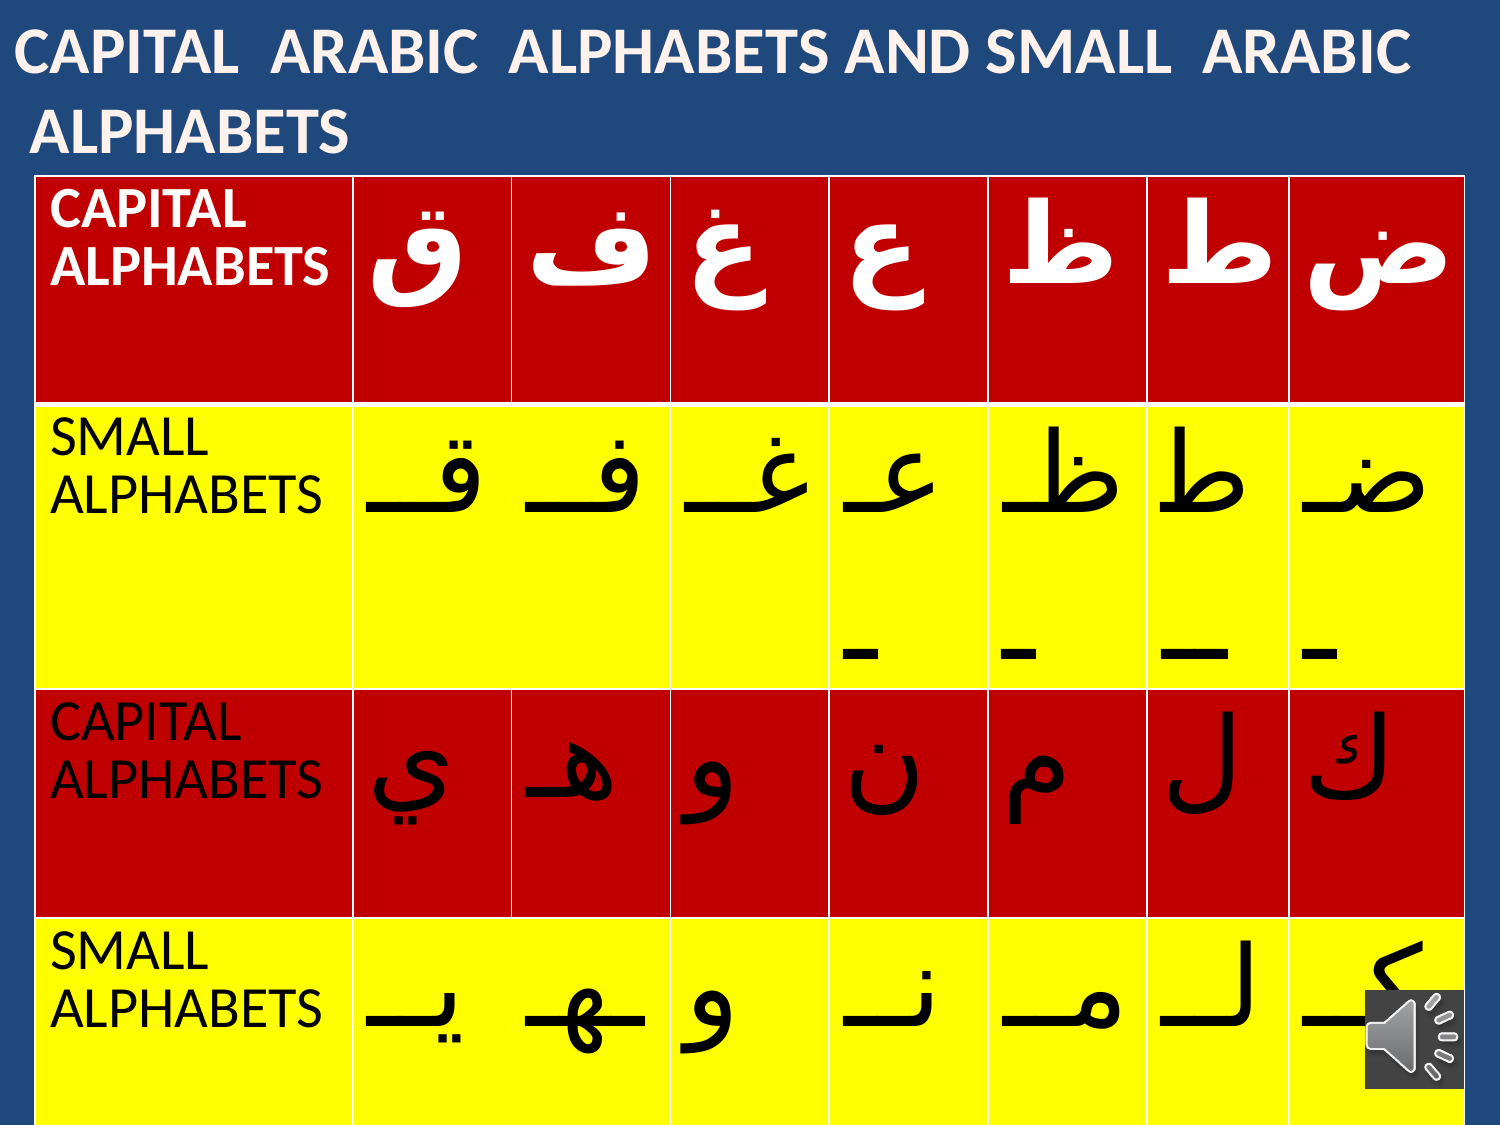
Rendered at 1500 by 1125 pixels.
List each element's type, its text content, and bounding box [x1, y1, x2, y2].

text_box CAPITAL ARABIC ALPHABETS AND SMALL ARABIC ALPHABETS [0, 0, 1500, 220]
table_cell فــ [512, 407, 670, 688]
table_header ض [1290, 177, 1464, 402]
table_cell SMALL ALPHABETS [36, 407, 352, 688]
table_cell ضــ [1290, 407, 1464, 688]
table_cell طــ [1148, 407, 1288, 688]
table_cell كــ [1290, 919, 1464, 1125]
table_header غ [671, 177, 828, 402]
table_cell ـهـ [512, 919, 670, 1125]
table_cell ي [354, 690, 511, 917]
table_cell مــ [989, 919, 1146, 1125]
table_cell و [671, 690, 828, 917]
table_cell هـ [512, 690, 670, 917]
table_header ظ [989, 177, 1146, 402]
table_cell نــ [830, 919, 987, 1125]
table_cell يــ [354, 919, 511, 1125]
table_cell قــ [354, 407, 511, 688]
picture [1364, 989, 1465, 1090]
table_header ع [830, 177, 987, 402]
table_cell ظــ [989, 407, 1146, 688]
table_cell لــ [1148, 919, 1288, 1125]
table_cell غــ [671, 407, 828, 688]
table_cell عــ [830, 407, 987, 688]
table_cell و [671, 919, 828, 1125]
table_header ف [512, 177, 670, 402]
table_cell CAPITAL ALPHABETS [36, 690, 352, 917]
table_cell ن [830, 690, 987, 917]
table_header CAPITAL ALPHABETS [36, 177, 352, 402]
table_cell ك [1290, 690, 1464, 917]
table_cell م [989, 690, 1146, 917]
table_cell SMALL ALPHABETS [36, 919, 352, 1125]
table_cell ل [1148, 690, 1288, 917]
table_header ط [1148, 177, 1288, 402]
table_header ق [354, 177, 511, 402]
